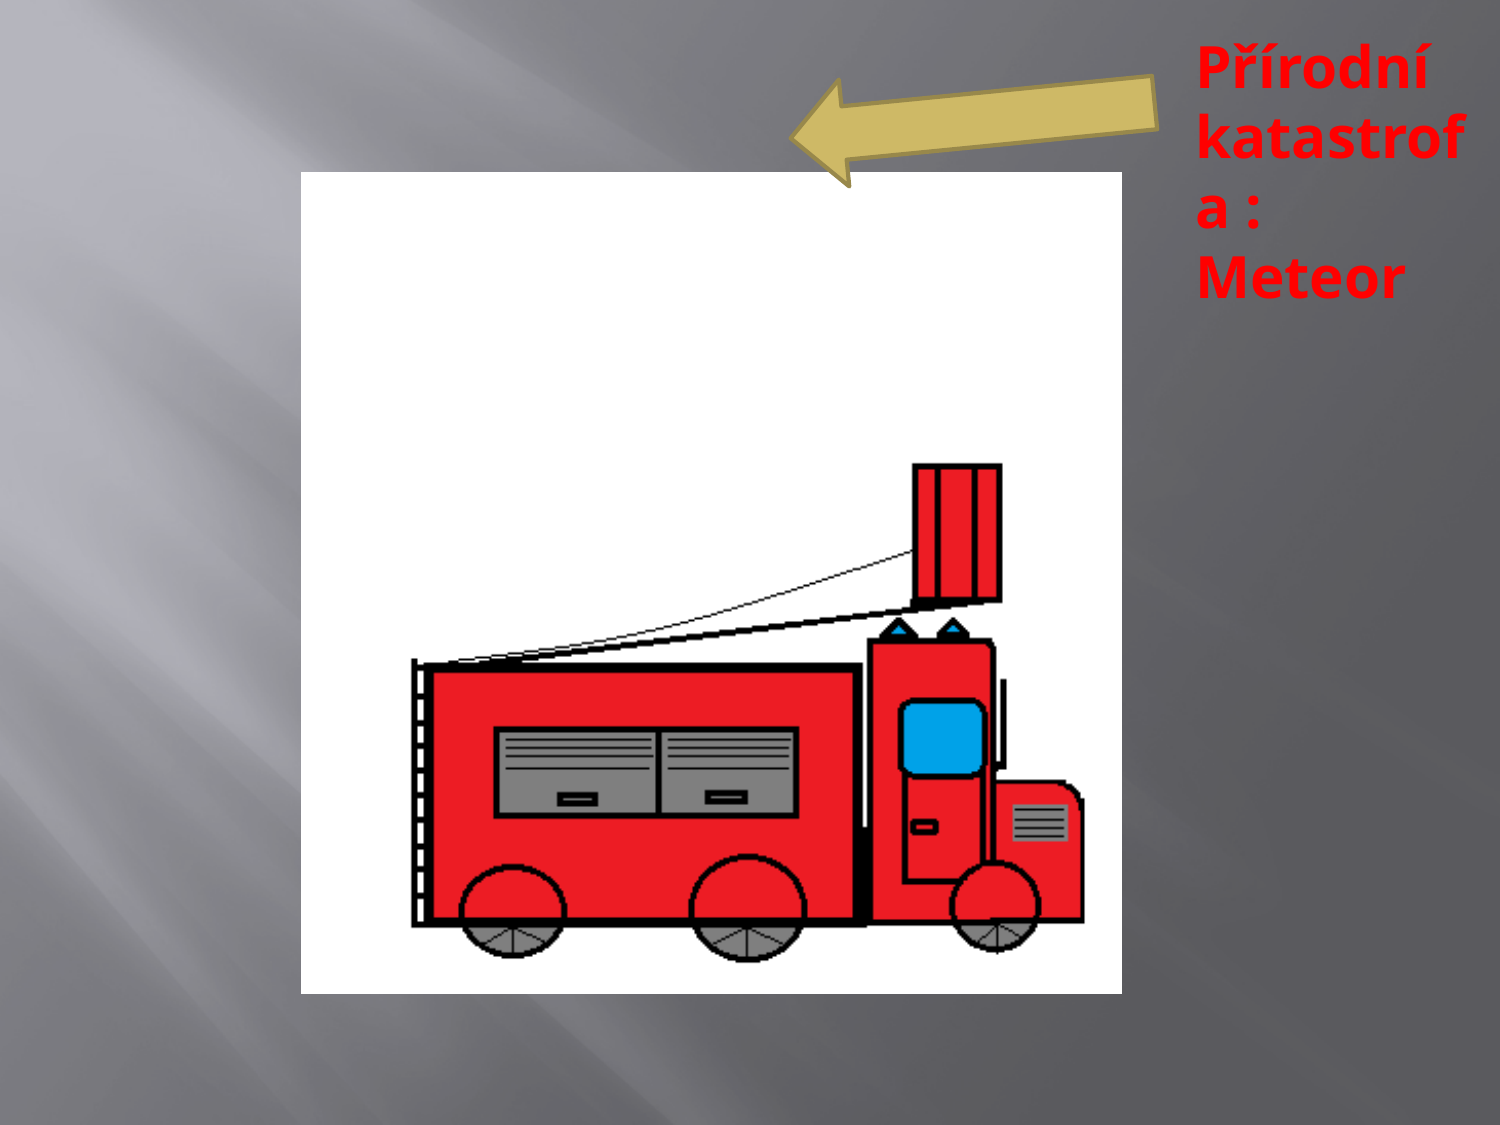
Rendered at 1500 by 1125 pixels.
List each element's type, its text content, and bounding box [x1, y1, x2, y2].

picture [300, 172, 1122, 994]
text_box Přírodní katastrofa : Meteor [1180, 22, 1488, 318]
text_box [788, 73, 1160, 172]
